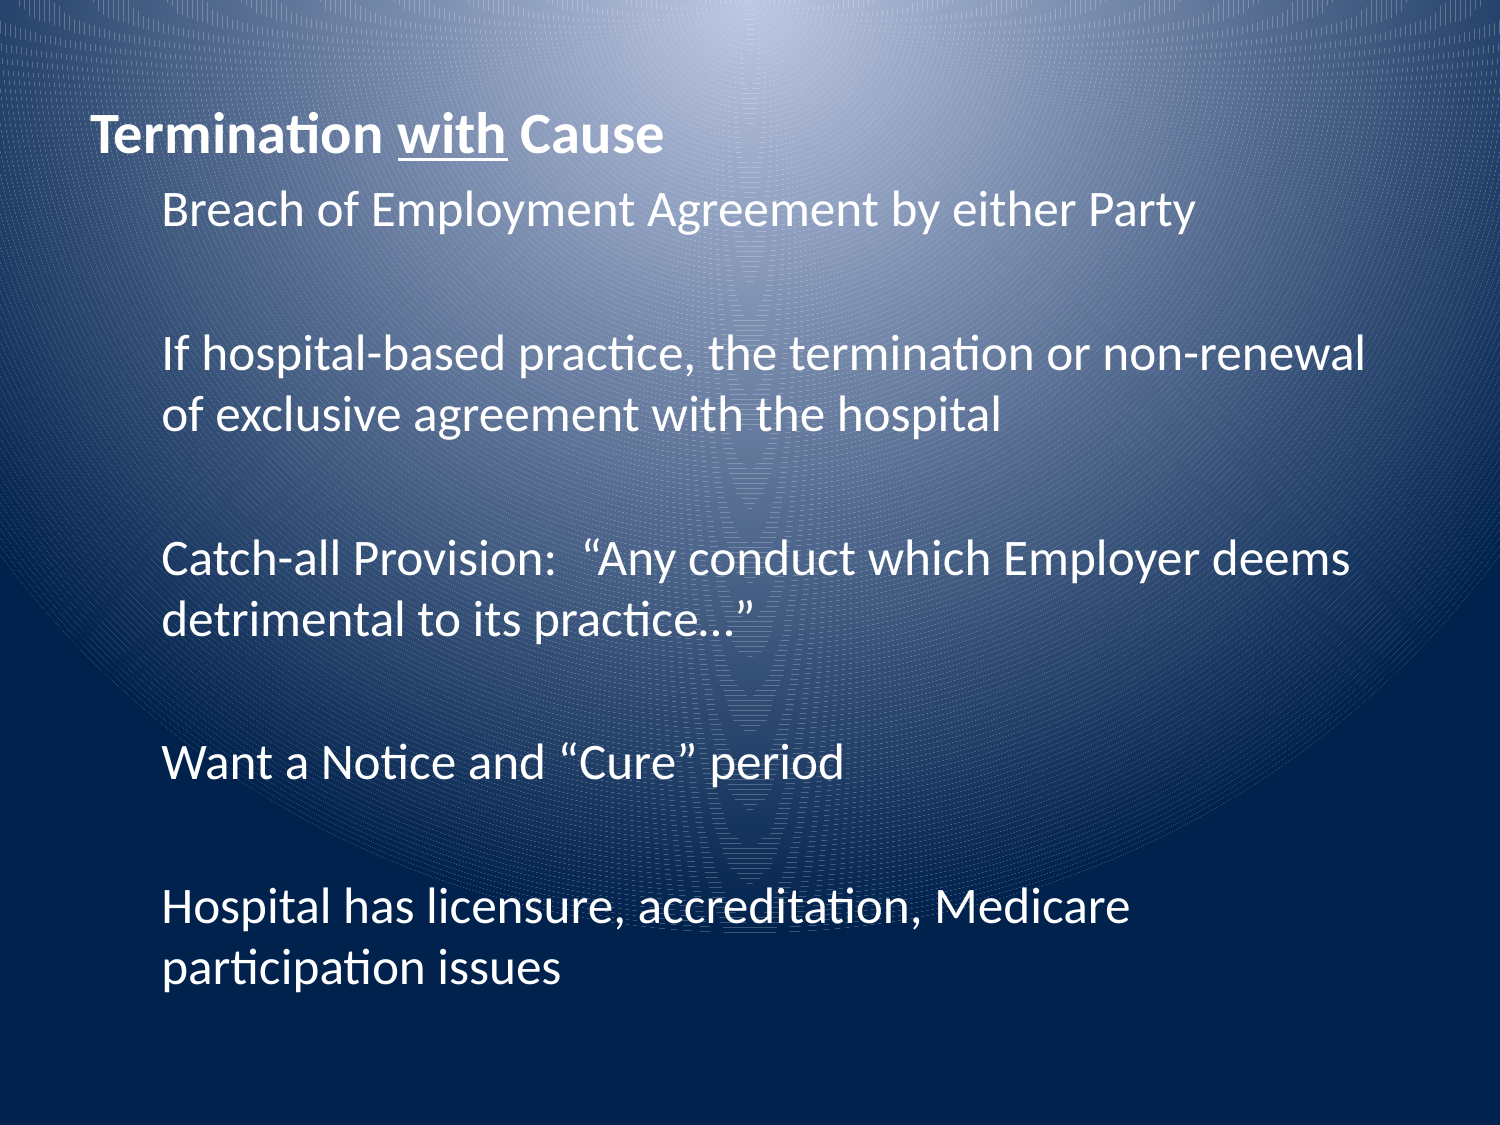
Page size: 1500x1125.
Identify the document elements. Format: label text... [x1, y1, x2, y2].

list Termination with Cause Breach of Employment Agreement by either Party If hospital-based practice, the termination or non-renewal of exclusive agreement with the hospital Catch-all Provision: “Any conduct which Employer deems detrimental to its practice…” Want a Notice and “Cure” period Hospital has licensure, accreditation, Medicare participation issues [75, 87, 1425, 1005]
